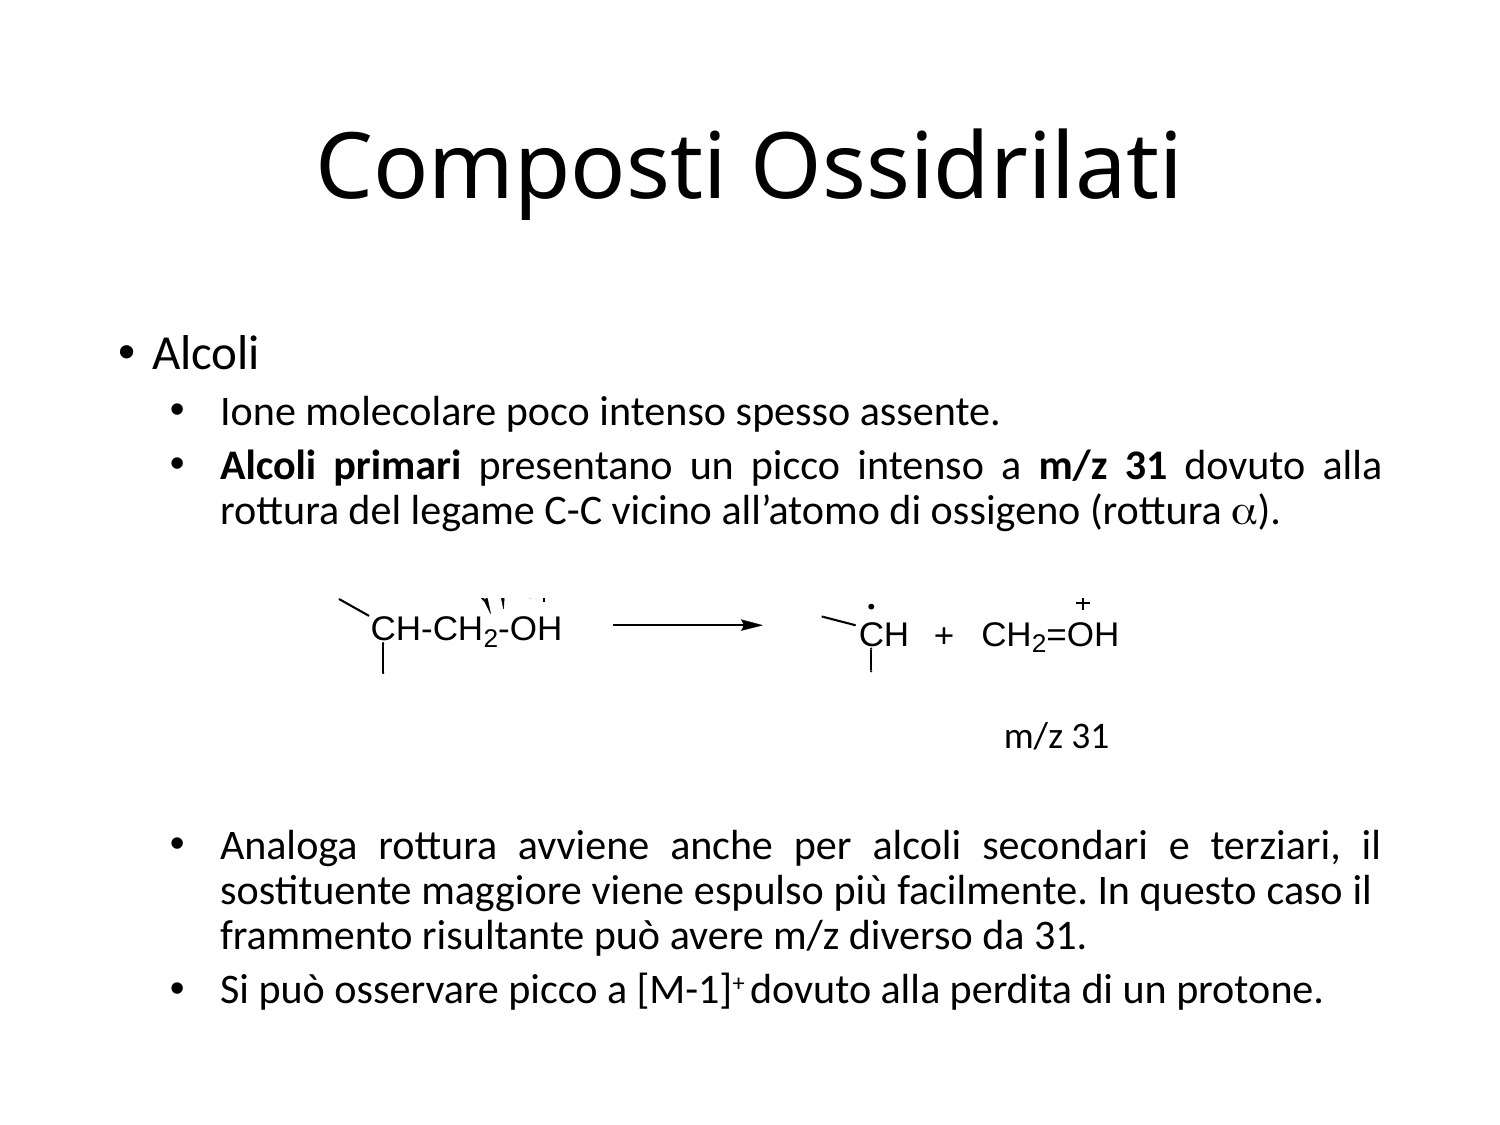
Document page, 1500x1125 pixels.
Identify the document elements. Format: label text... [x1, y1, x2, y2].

list Alcoli Ione molecolare poco intenso spesso assente. Alcoli primari presentano un picco intenso a m/z 31 dovuto alla rottura del legame C-C vicino all’atomo di ossigeno (rottura a). Analoga rottura avviene anche per alcoli secondari e terziari, il sostituente maggiore viene espulso più facilmente. In questo caso il frammento risultante può avere m/z diverso da 31. Si può osservare picco a [M-1]+ dovuto alla perdita di un protone. [103, 320, 1397, 1028]
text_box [332, 598, 1126, 704]
title Composti Ossidrilati [103, 59, 1397, 278]
text_box m/z 31 [988, 704, 1125, 764]
